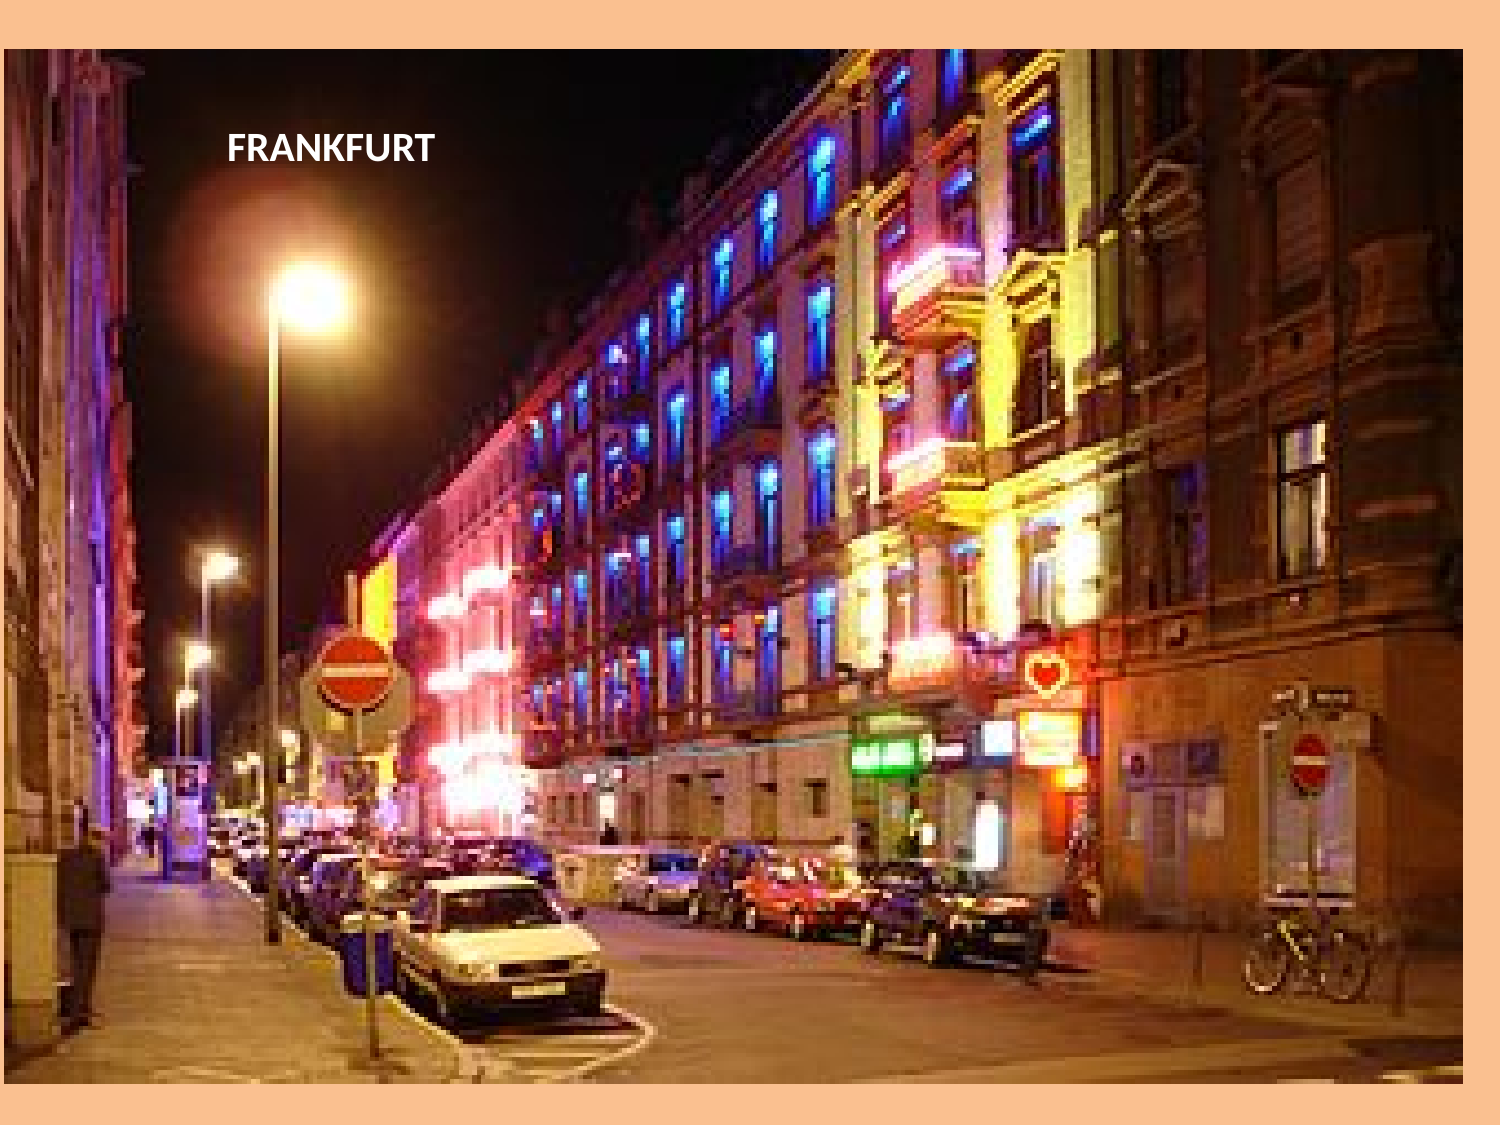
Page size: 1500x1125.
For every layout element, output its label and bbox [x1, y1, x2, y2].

picture [4, 49, 1463, 1085]
